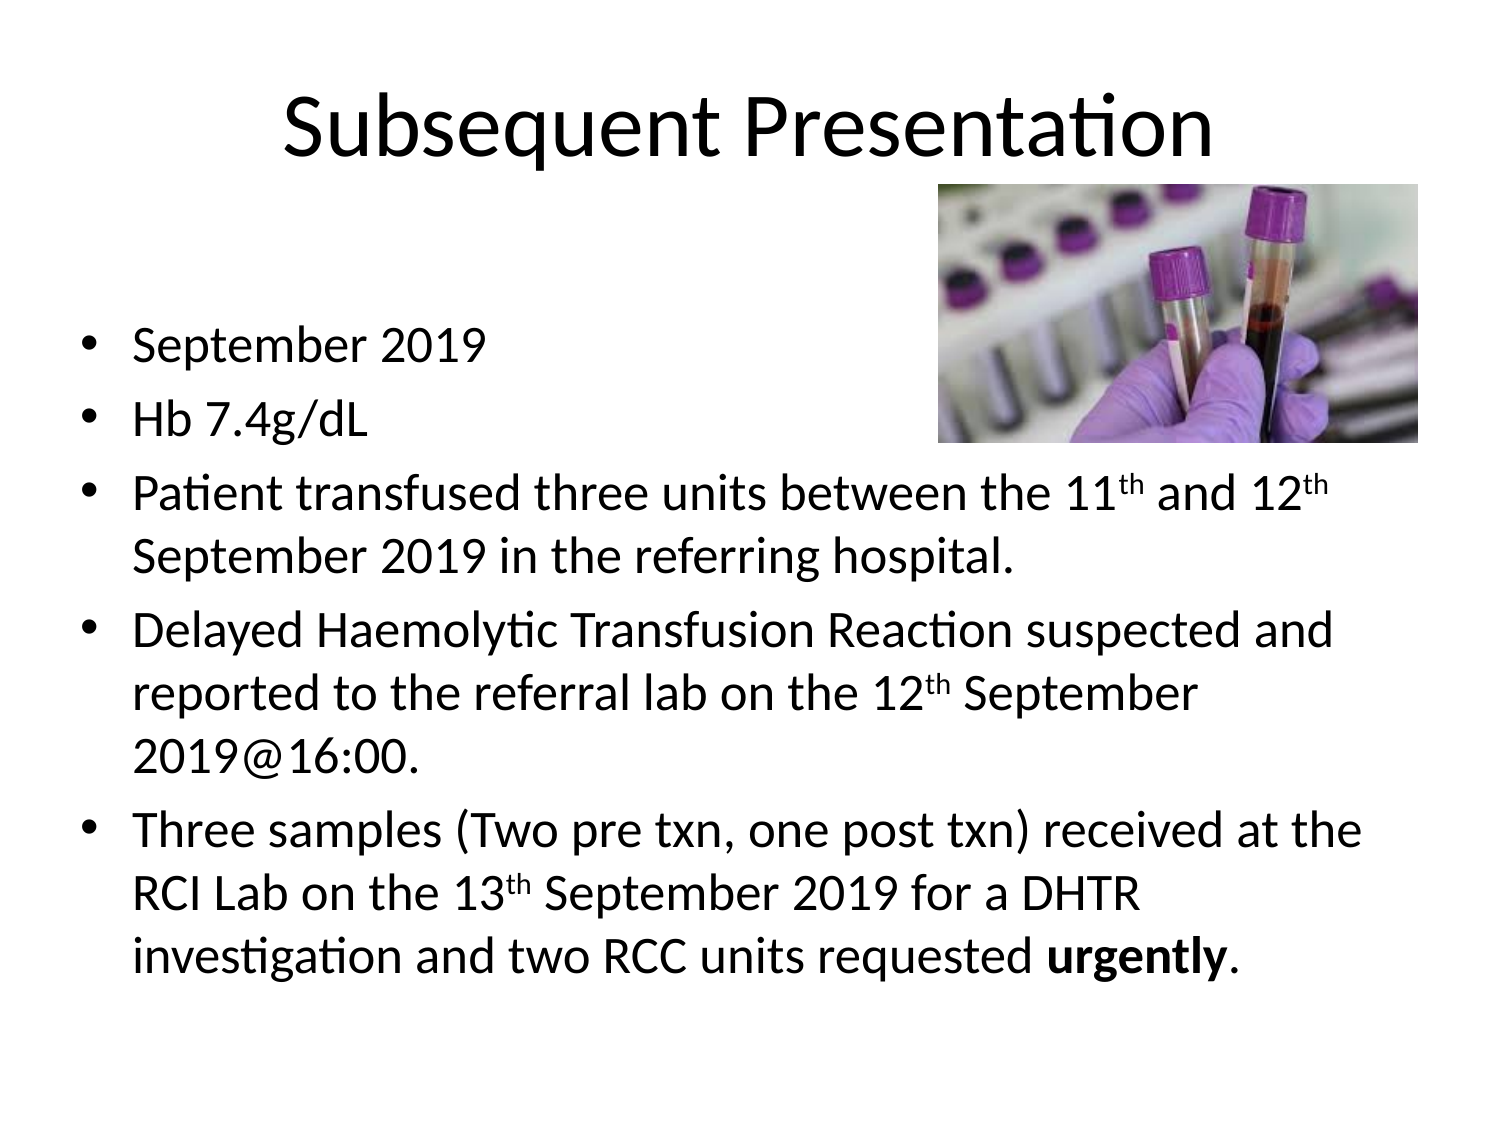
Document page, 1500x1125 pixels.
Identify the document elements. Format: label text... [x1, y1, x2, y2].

list September 2019 Hb 7.4g/dL Patient transfused three units between the 11th and 12th September 2019 in the referring hospital. Delayed Haemolytic Transfusion Reaction suspected and reported to the referral lab on the 12th September 2019@16:00. Three samples (Two pre txn, one post txn) received at the RCI Lab on the 13th September 2019 for a DHTR investigation and two RCC units requested urgently. [64, 302, 1412, 1000]
picture [938, 184, 1418, 443]
title Subsequent Presentation [75, 19, 1425, 220]
